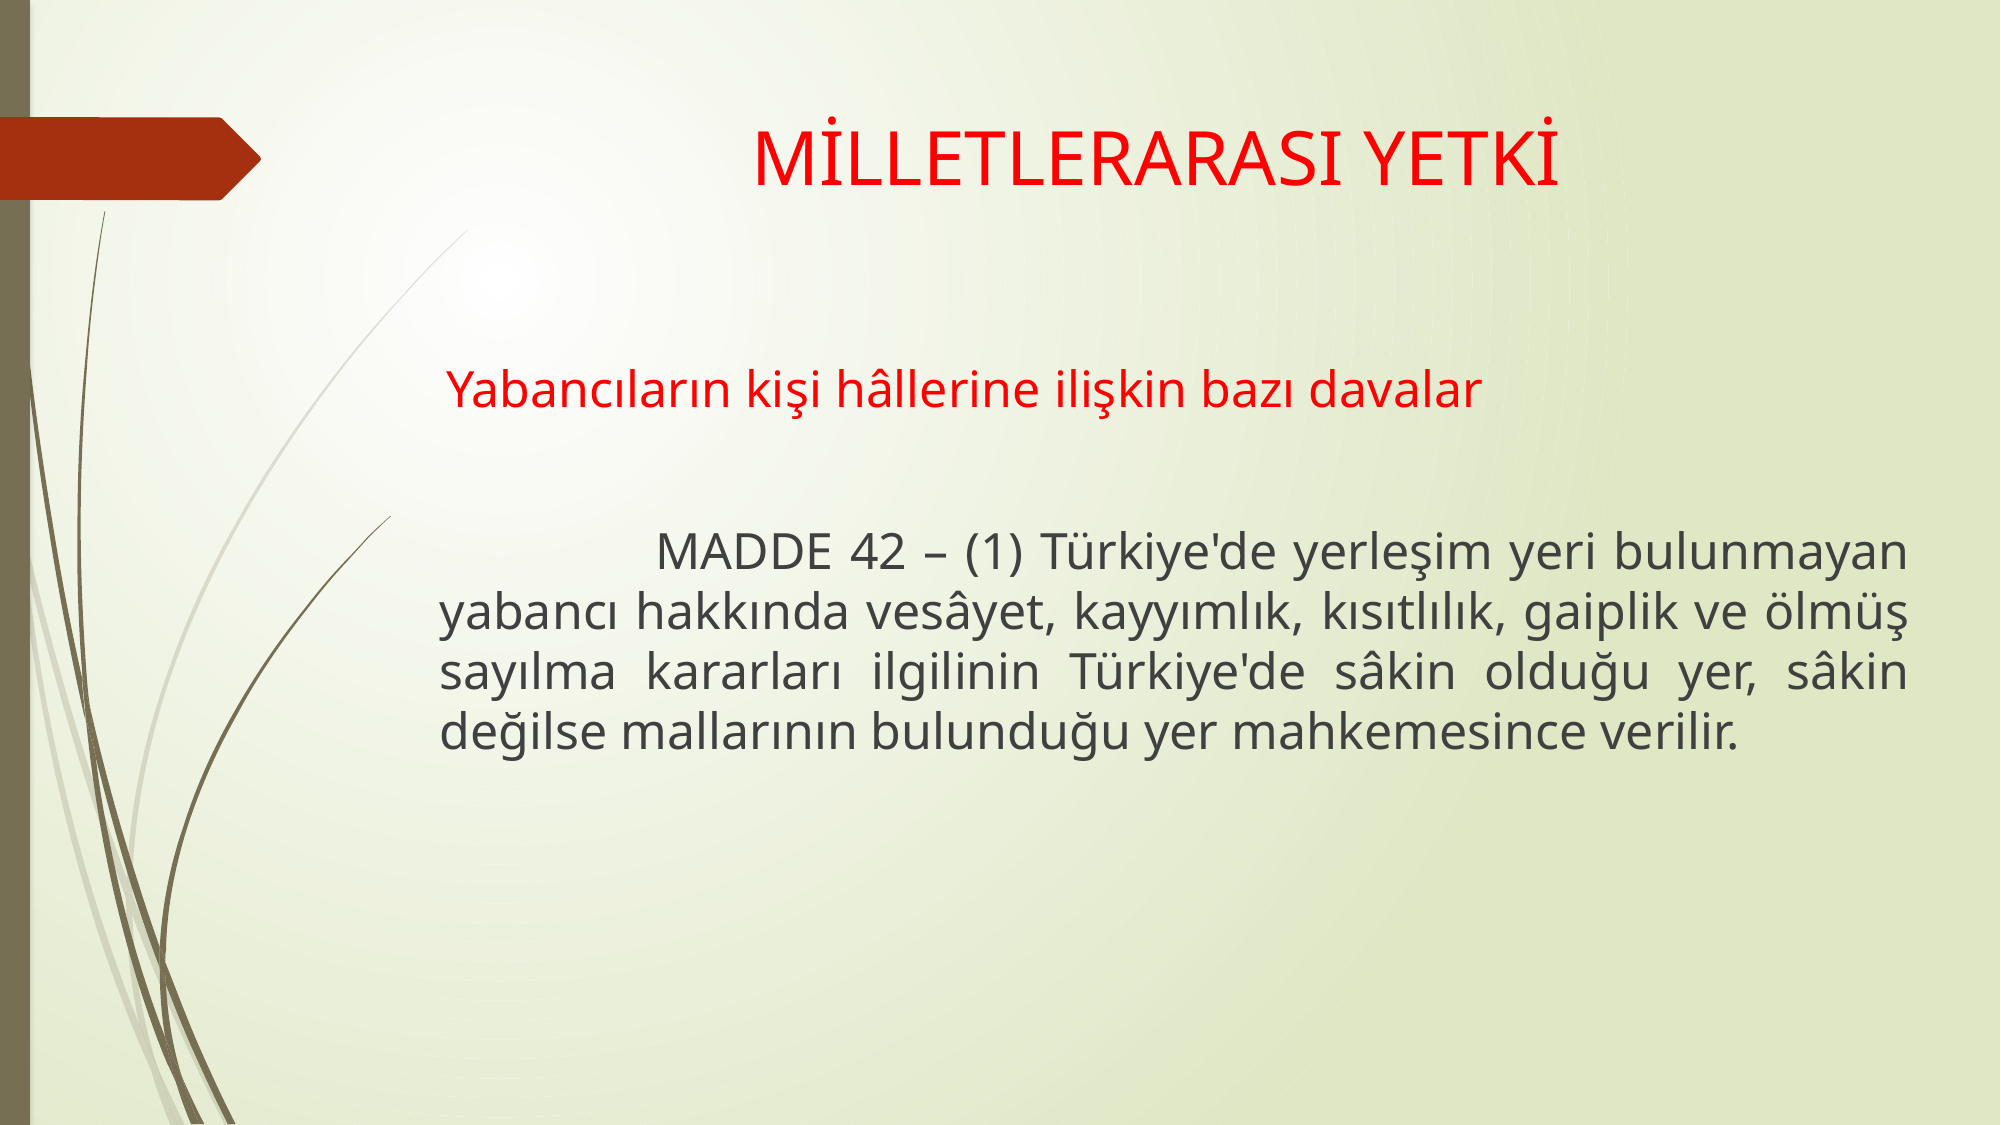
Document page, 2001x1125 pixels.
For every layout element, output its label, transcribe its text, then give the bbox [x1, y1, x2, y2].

list Yabancıların kişi hâllerine ilişkin bazı davalar MADDE 42 – (1) Türkiye'de yerleşim yeri bulunmayan yabancı hakkında vesâyet, kayyımlık, kısıtlılık, gaiplik ve ölmüş sayılma kararları ilgilinin Türkiye'de sâkin olduğu yer, sâkin değilse mallarının bulunduğu yer mahkemesince verilir. [424, 350, 1926, 1125]
title MİLLETLERARASI YETKİ [425, 102, 1888, 313]
